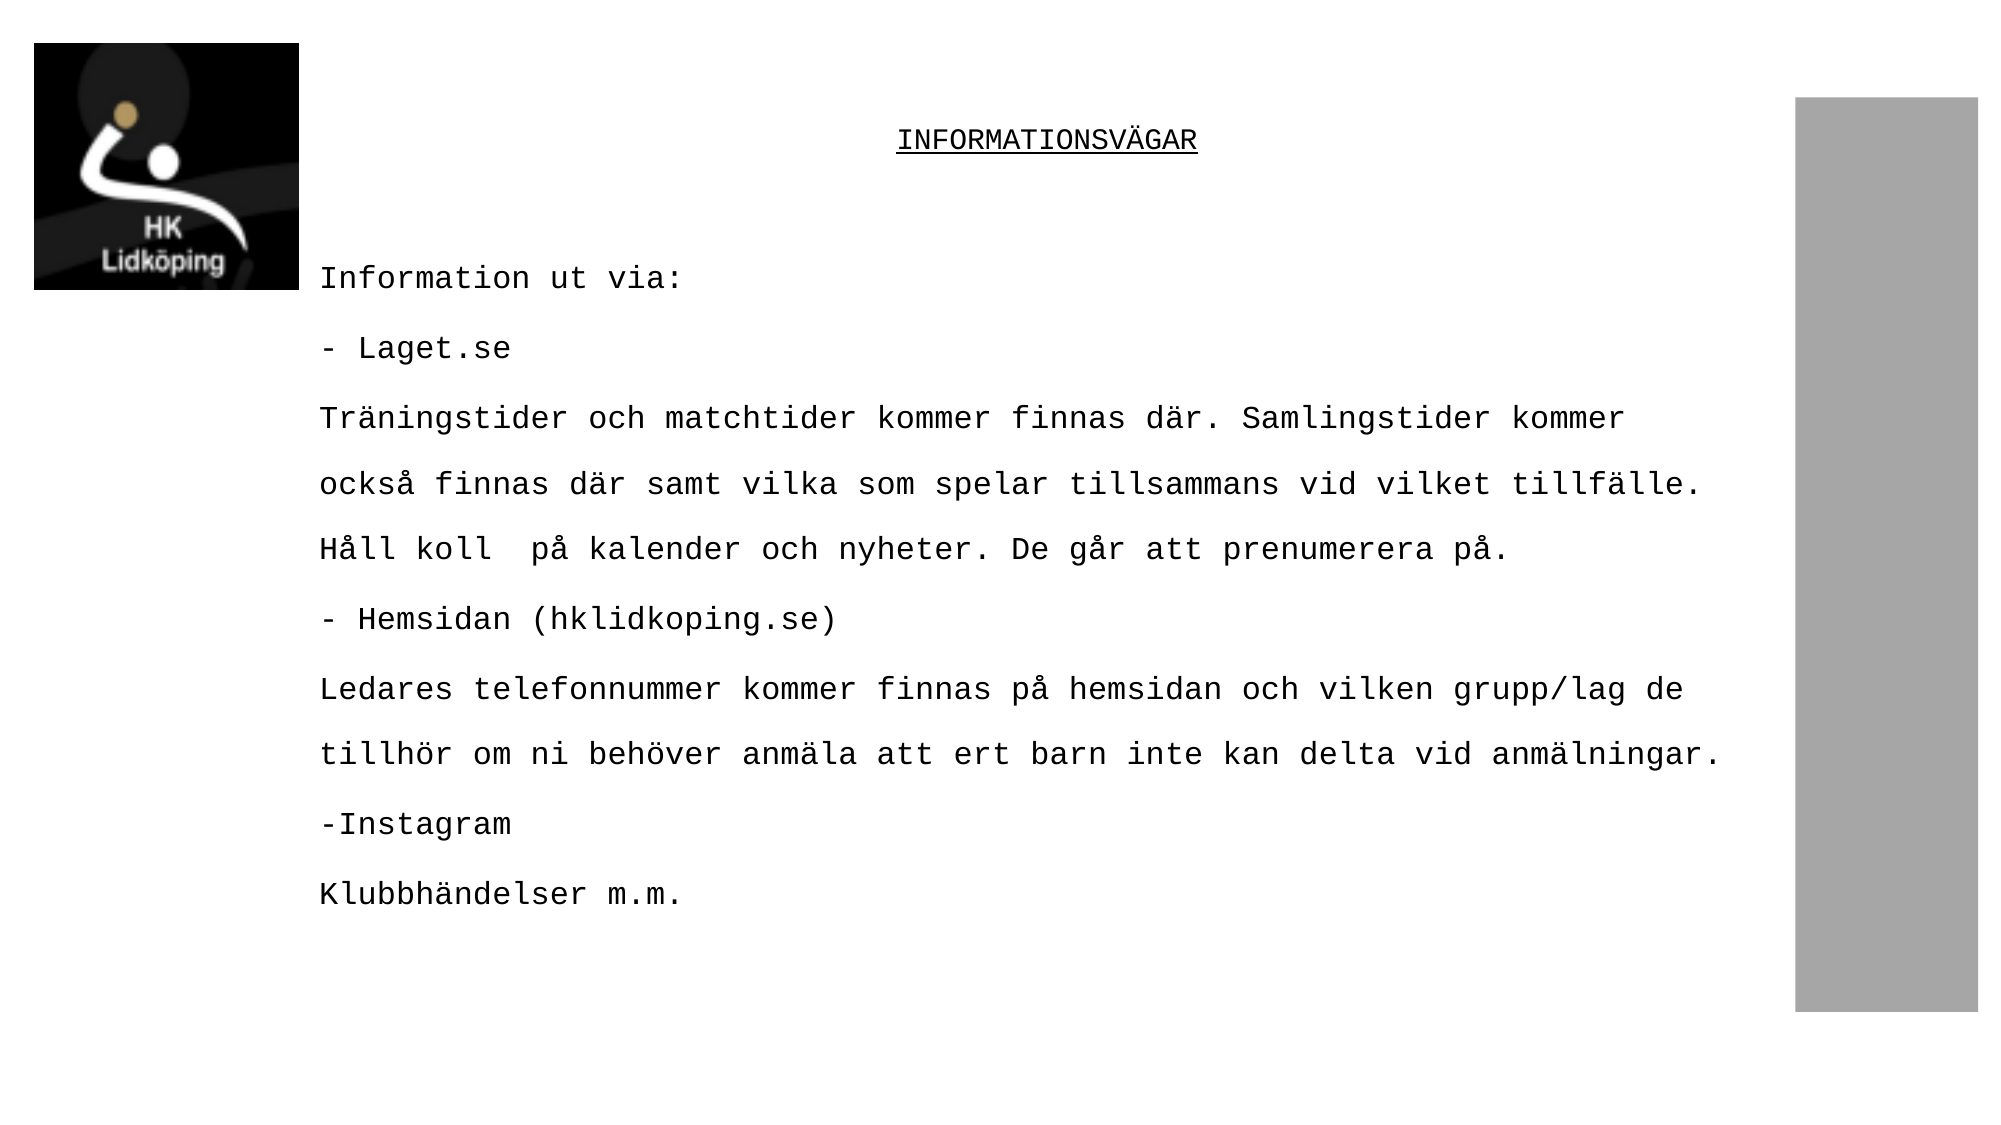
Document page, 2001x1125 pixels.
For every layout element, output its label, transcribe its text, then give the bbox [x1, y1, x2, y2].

title INFORMATIONSVÄGAR [344, 43, 1750, 164]
subtitle Information ut via: - Laget.se Träningstider och matchtider kommer finnas där. Samlingstider kommer också finnas där samt vilka som spelar tillsammans vid vilket tillfälle. Håll koll på kalender och nyheter. De går att prenumerera på. - Hemsidan (hklidkoping.se) Ledares telefonnummer kommer finnas på hemsidan och vilken grupp/lag de tillhör om ni behöver anmäla att ert barn inte kan delta vid anmälningar. -Instagram Klubbhändelser m.m. [304, 203, 1758, 1082]
text_box [1795, 97, 1979, 1012]
picture [34, 43, 299, 290]
